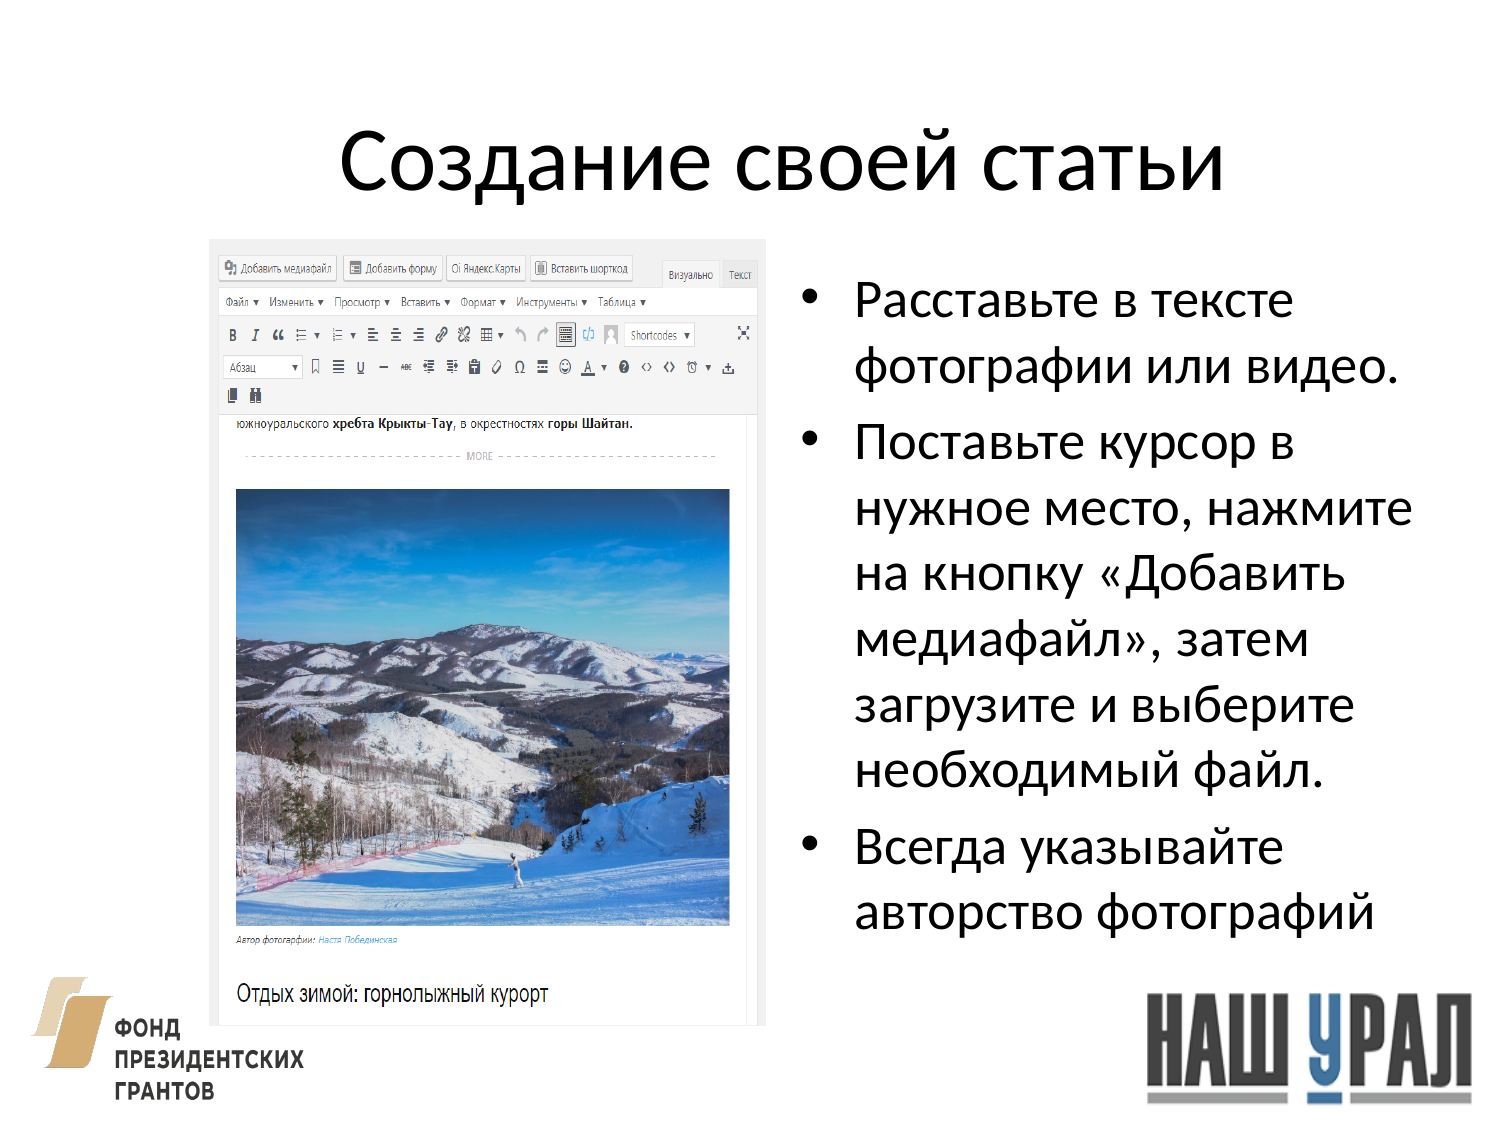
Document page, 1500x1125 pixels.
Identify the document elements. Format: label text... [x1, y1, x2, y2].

title Создание своей статьи [324, 45, 1397, 263]
list Расставьте в тексте фотографии или видео. Поставьте курсор в нужное место, нажмите на кнопку «Добавить медиафайл», затем загрузите и выберите необходимый файл. Всегда указывайте авторство фотографий [785, 255, 1445, 1000]
picture [30, 239, 766, 1105]
picture [1133, 976, 1484, 1125]
